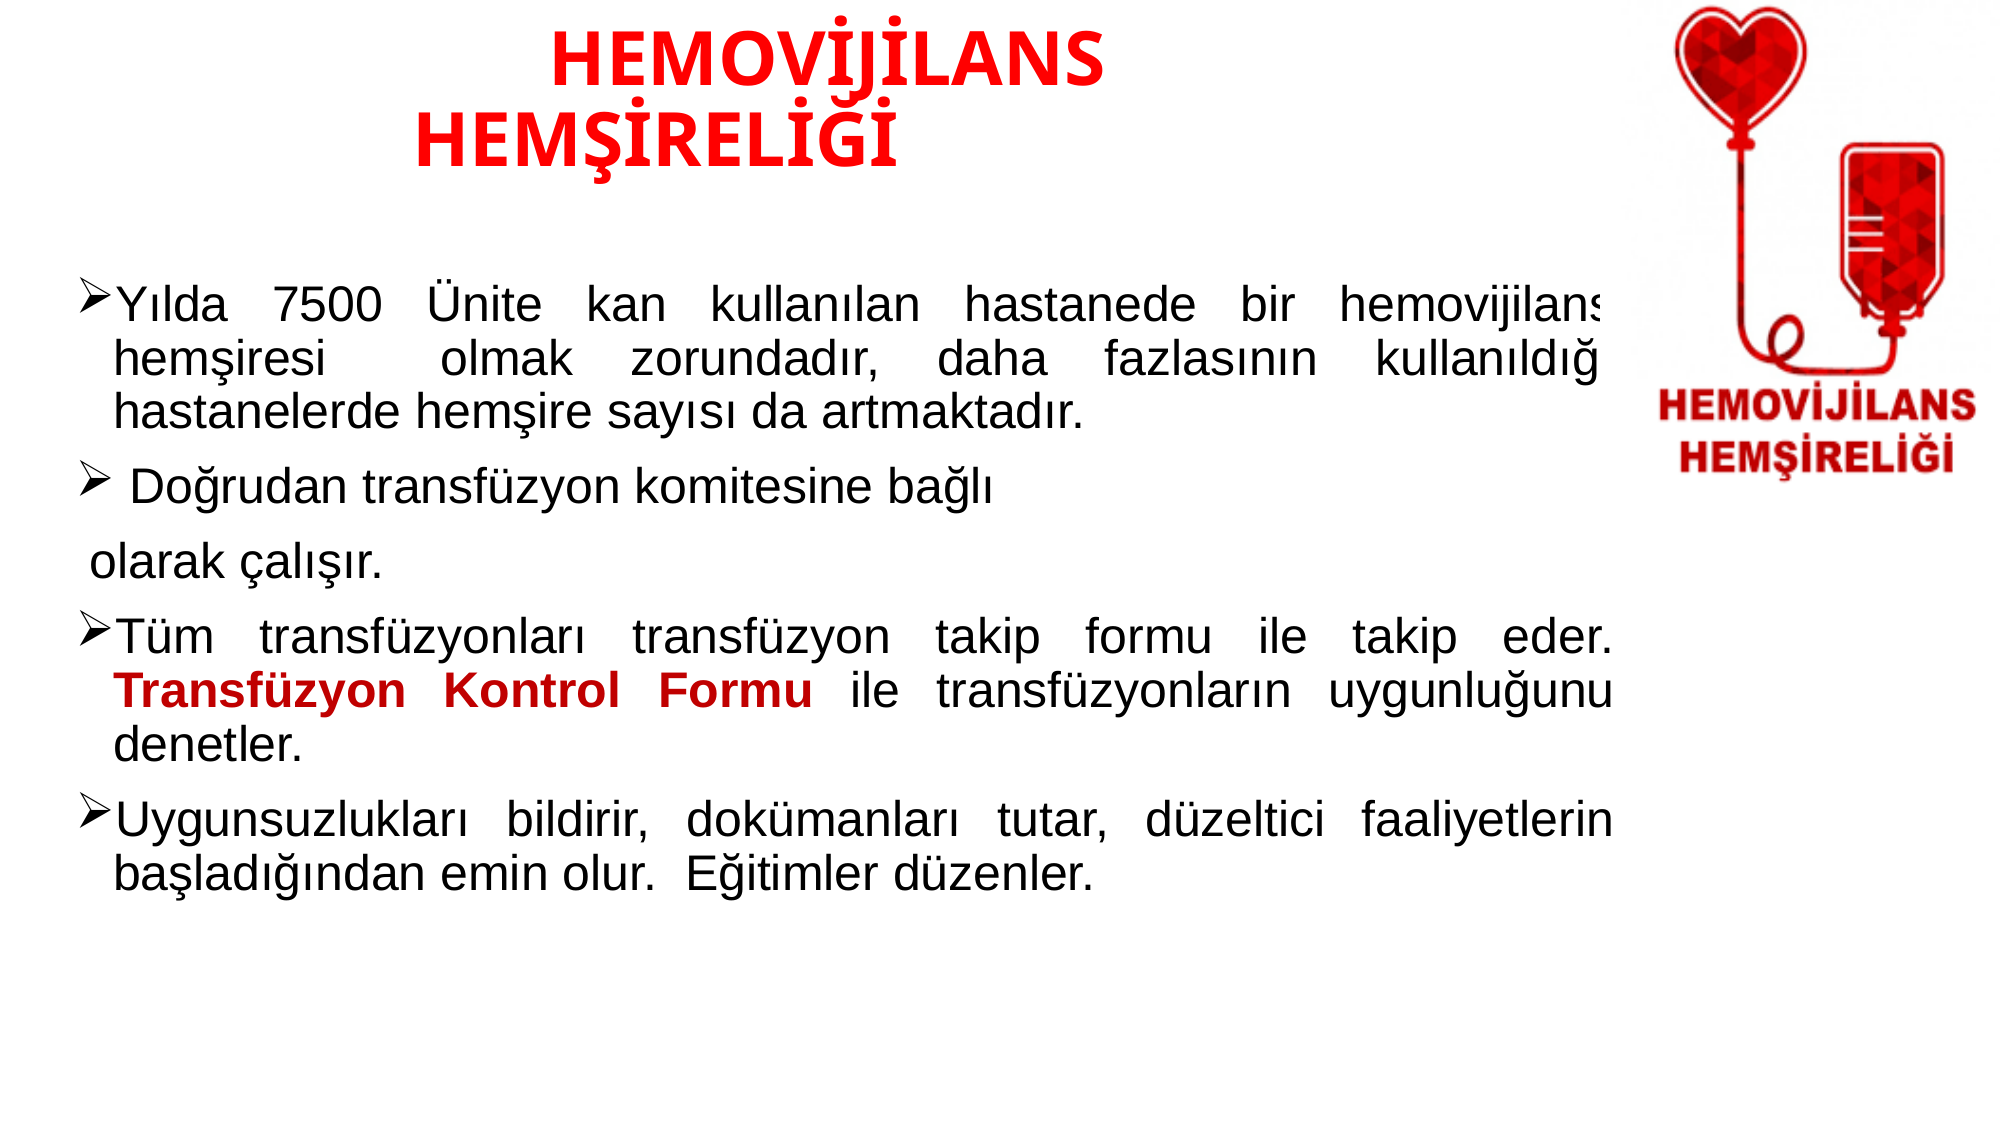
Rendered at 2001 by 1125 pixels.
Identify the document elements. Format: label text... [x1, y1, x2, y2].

title HEMOVİJİLANS HEMŞİRELİĞİ [397, 9, 1464, 194]
list Yılda 7500 Ünite kan kullanılan hastanede bir hemovijilans hemşiresi olmak zorundadır, daha fazlasının kullanıldığı hastanelerde hemşire sayısı da artmaktadır. Doğrudan transfüzyon komitesine bağlı olarak çalışır. Tüm transfüzyonları transfüzyon takip formu ile takip eder. Transfüzyon Kontrol Formu ile transfüzyonların uygunluğunu denetler. Uygunsuzlukları bildirir, dokümanları tutar, düzeltici faaliyetlerin başladığından emin olur. Eğitimler düzenler. [60, 270, 1630, 985]
picture [1600, 0, 2000, 490]
